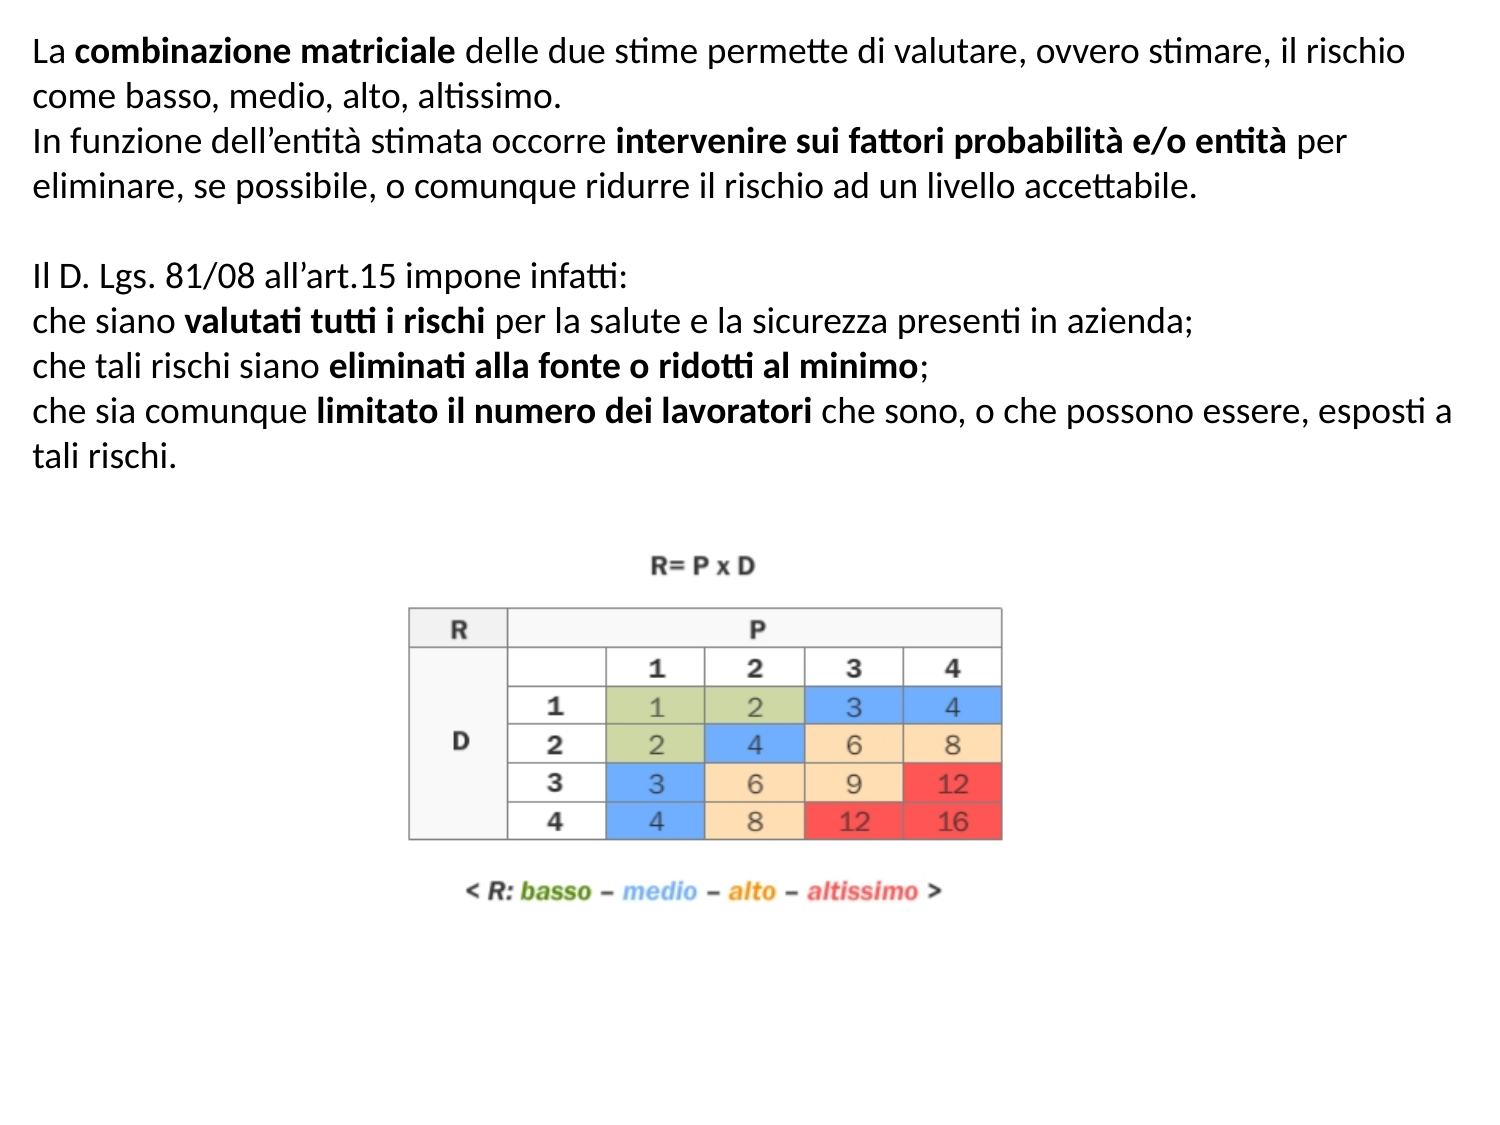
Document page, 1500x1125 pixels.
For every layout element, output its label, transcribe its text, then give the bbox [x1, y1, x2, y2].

picture [407, 467, 1006, 1125]
text_box La combinazione matriciale delle due stime permette di valutare, ovvero stimare, il rischio come basso, medio, alto, altissimo. In funzione dell’entità stimata occorre intervenire sui fattori probabilità e/o entità per eliminare, se possibile, o comunque ridurre il rischio ad un livello accettabile. Il D. Lgs. 81/08 all’art.15 impone infatti: che siano valutati tutti i rischi per la salute e la sicurezza presenti in azienda; che tali rischi siano eliminati alla fonte o ridotti al minimo; che sia comunque limitato il numero dei lavoratori che sono, o che possono essere, esposti a tali rischi. [17, 18, 1483, 484]
